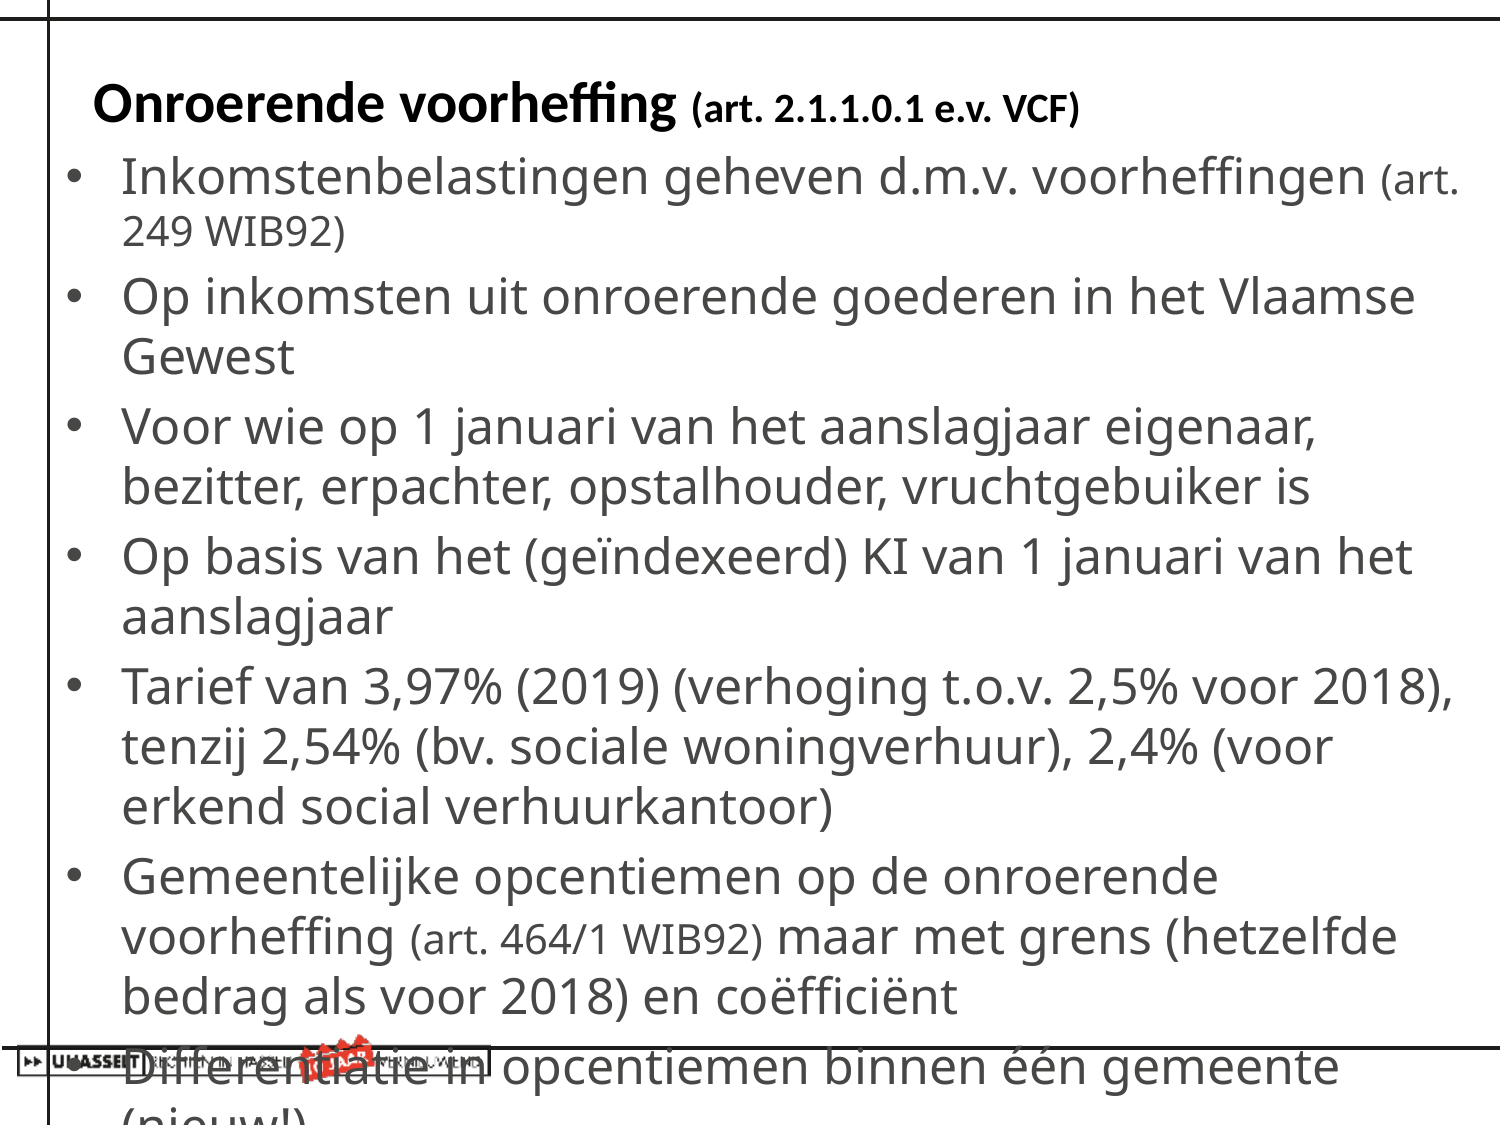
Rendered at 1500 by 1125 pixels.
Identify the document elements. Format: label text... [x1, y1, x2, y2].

title Onroerende voorheffing (art. 2.1.1.0.1 e.v. VCF) [78, 54, 1497, 137]
list Inkomstenbelastingen geheven d.m.v. voorheffingen (art. 249 WIB92) Op inkomsten uit onroerende goederen in het Vlaamse Gewest Voor wie op 1 januari van het aanslagjaar eigenaar, bezitter, erpachter, opstalhouder, vruchtgebuiker is Op basis van het (geïndexeerd) KI van 1 januari van het aanslagjaar Tarief van 3,97% (2019) (verhoging t.o.v. 2,5% voor 2018), tenzij 2,54% (bv. sociale woningverhuur), 2,4% (voor erkend social verhuurkantoor) Gemeentelijke opcentiemen op de onroerende voorheffing (art. 464/1 WIB92) maar met grens (hetzelfde bedrag als voor 2018) en coëfficiënt Differentiatie in opcentiemen binnen één gemeente (nieuw!) [41, 137, 1497, 965]
picture [17, 1034, 491, 1083]
